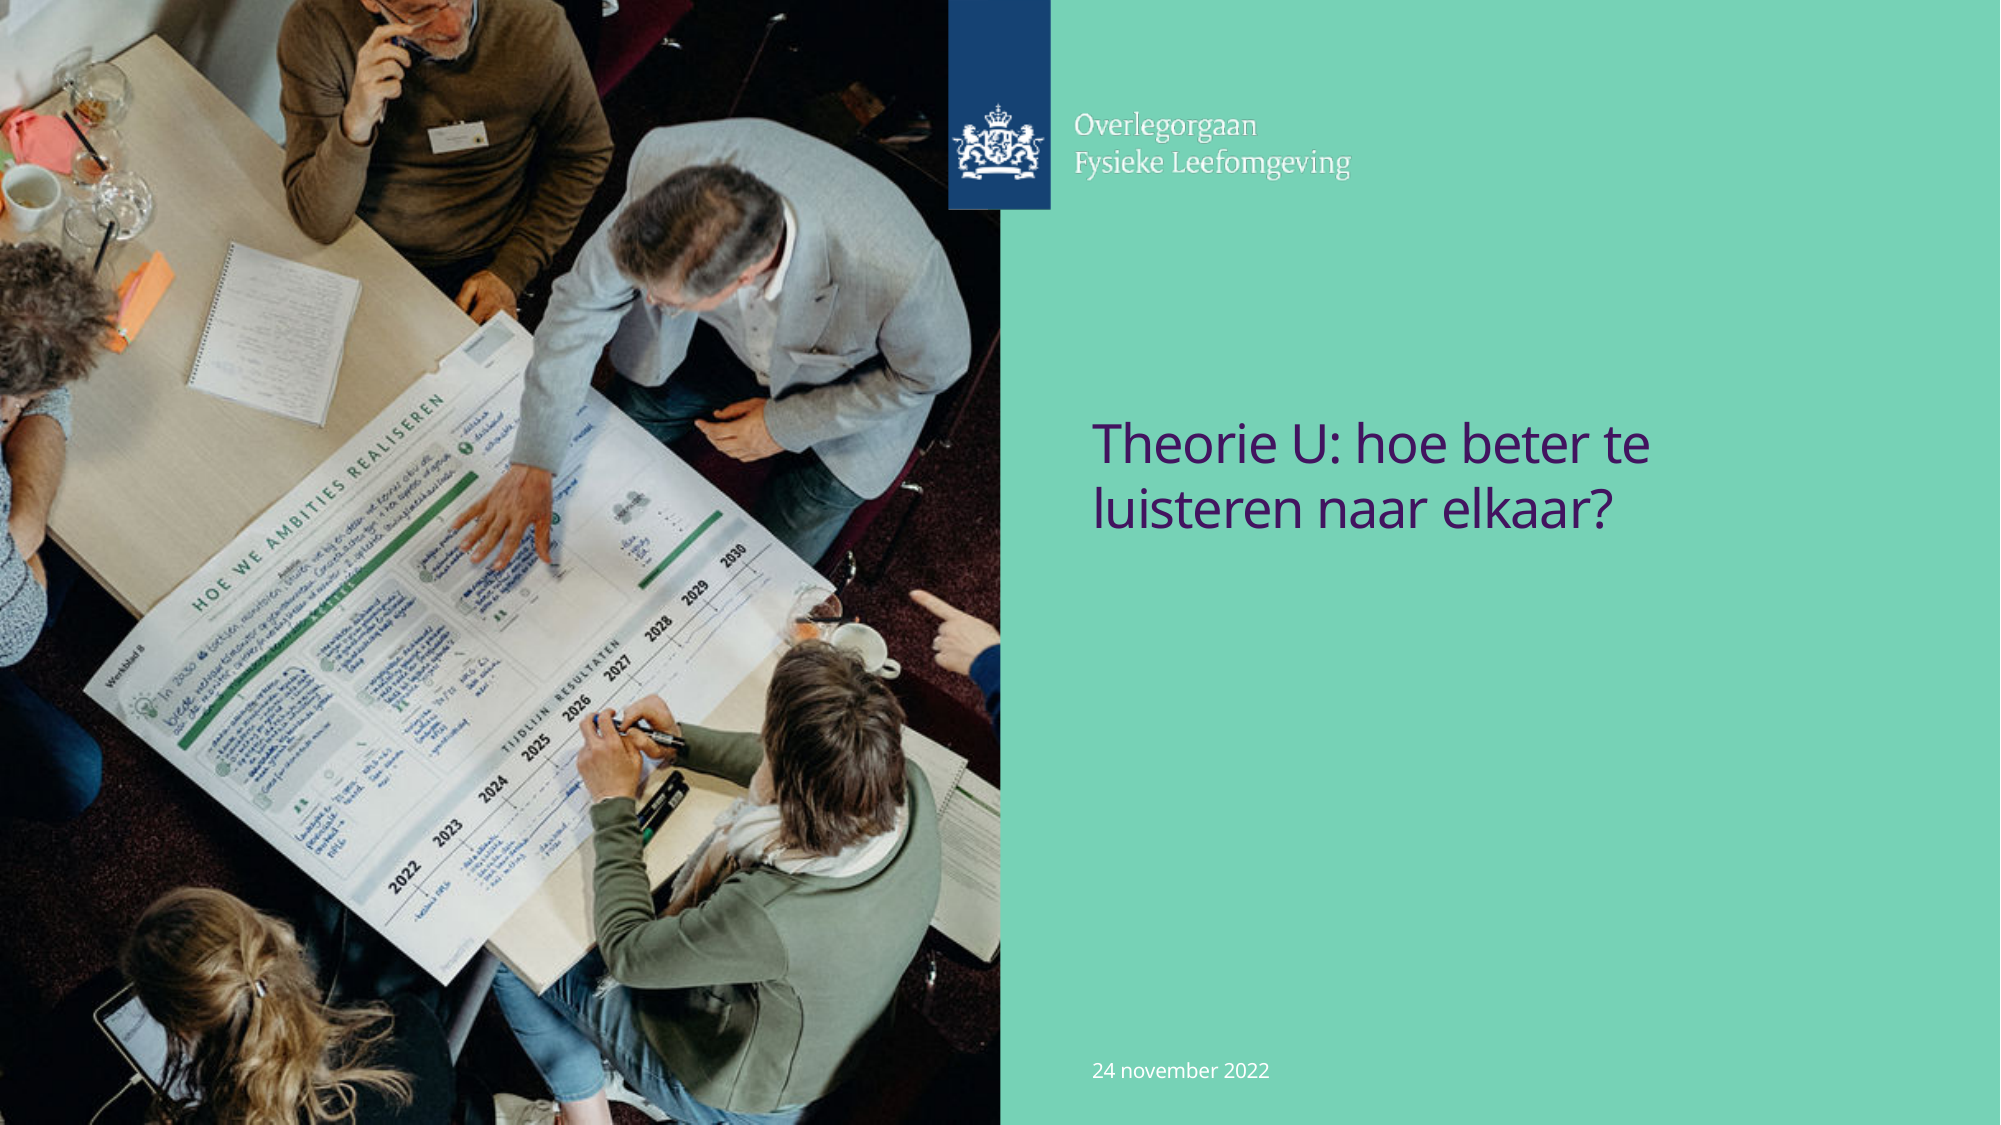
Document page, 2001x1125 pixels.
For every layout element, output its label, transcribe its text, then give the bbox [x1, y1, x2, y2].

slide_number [1077, 1041, 1886, 1101]
picture [0, 0, 1997, 1125]
title Theorie U: hoe beter te luisteren naar elkaar? [1077, 401, 1886, 557]
